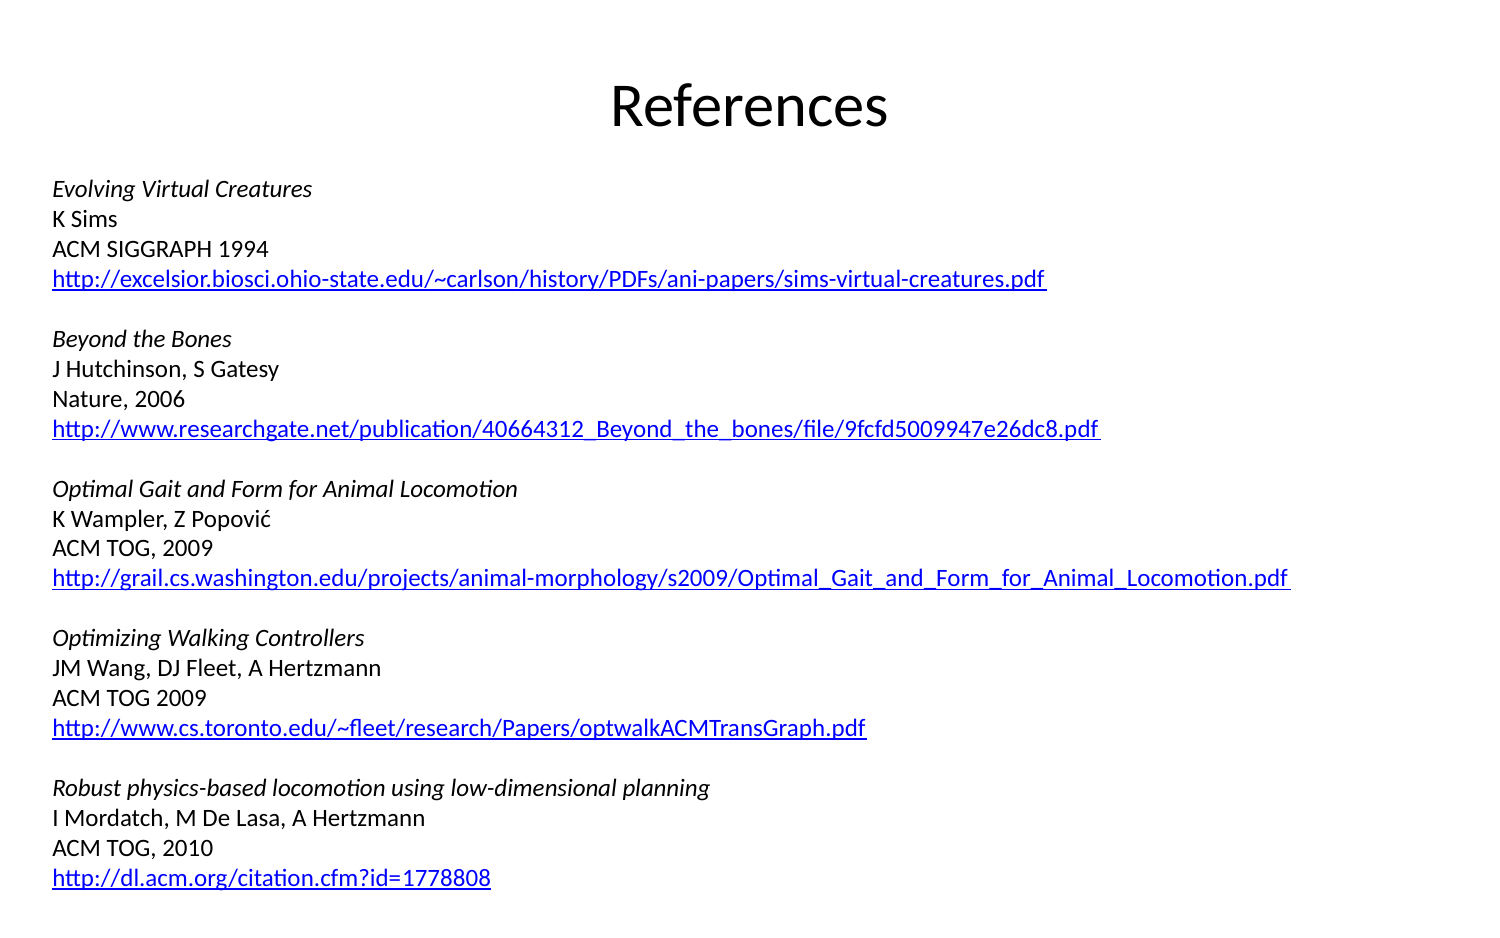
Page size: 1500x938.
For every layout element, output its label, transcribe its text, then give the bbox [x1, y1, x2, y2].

text_box Evolving Virtual Creatures K Sims ACM SIGGRAPH 1994 http://excelsior.biosci.ohio-state.edu/~carlson/history/PDFs/ani-papers/sims-virtual-creatures.pdf Beyond the Bones J Hutchinson, S Gatesy Nature, 2006 http://www.researchgate.net/publication/40664312_Beyond_the_bones/file/9fcfd5009947e26dc8.pdf Optimal Gait and Form for Animal Locomotion K Wampler, Z Popović ACM TOG, 2009 http://grail.cs.washington.edu/projects/animal-morphology/s2009/Optimal_Gait_and_Form_for_Animal_Locomotion.pdf Optimizing Walking Controllers JM Wang, DJ Fleet, A Hertzmann ACM TOG 2009 http://www.cs.toronto.edu/~fleet/research/Papers/optwalkACMTransGraph.pdf Robust physics-based locomotion using low-dimensional planning I Mordatch, M De Lasa, A Hertzmann ACM TOG, 2010 http://dl.acm.org/citation.cfm?id=1778808 [37, 165, 1500, 899]
text_box References [0, 56, 1500, 146]
